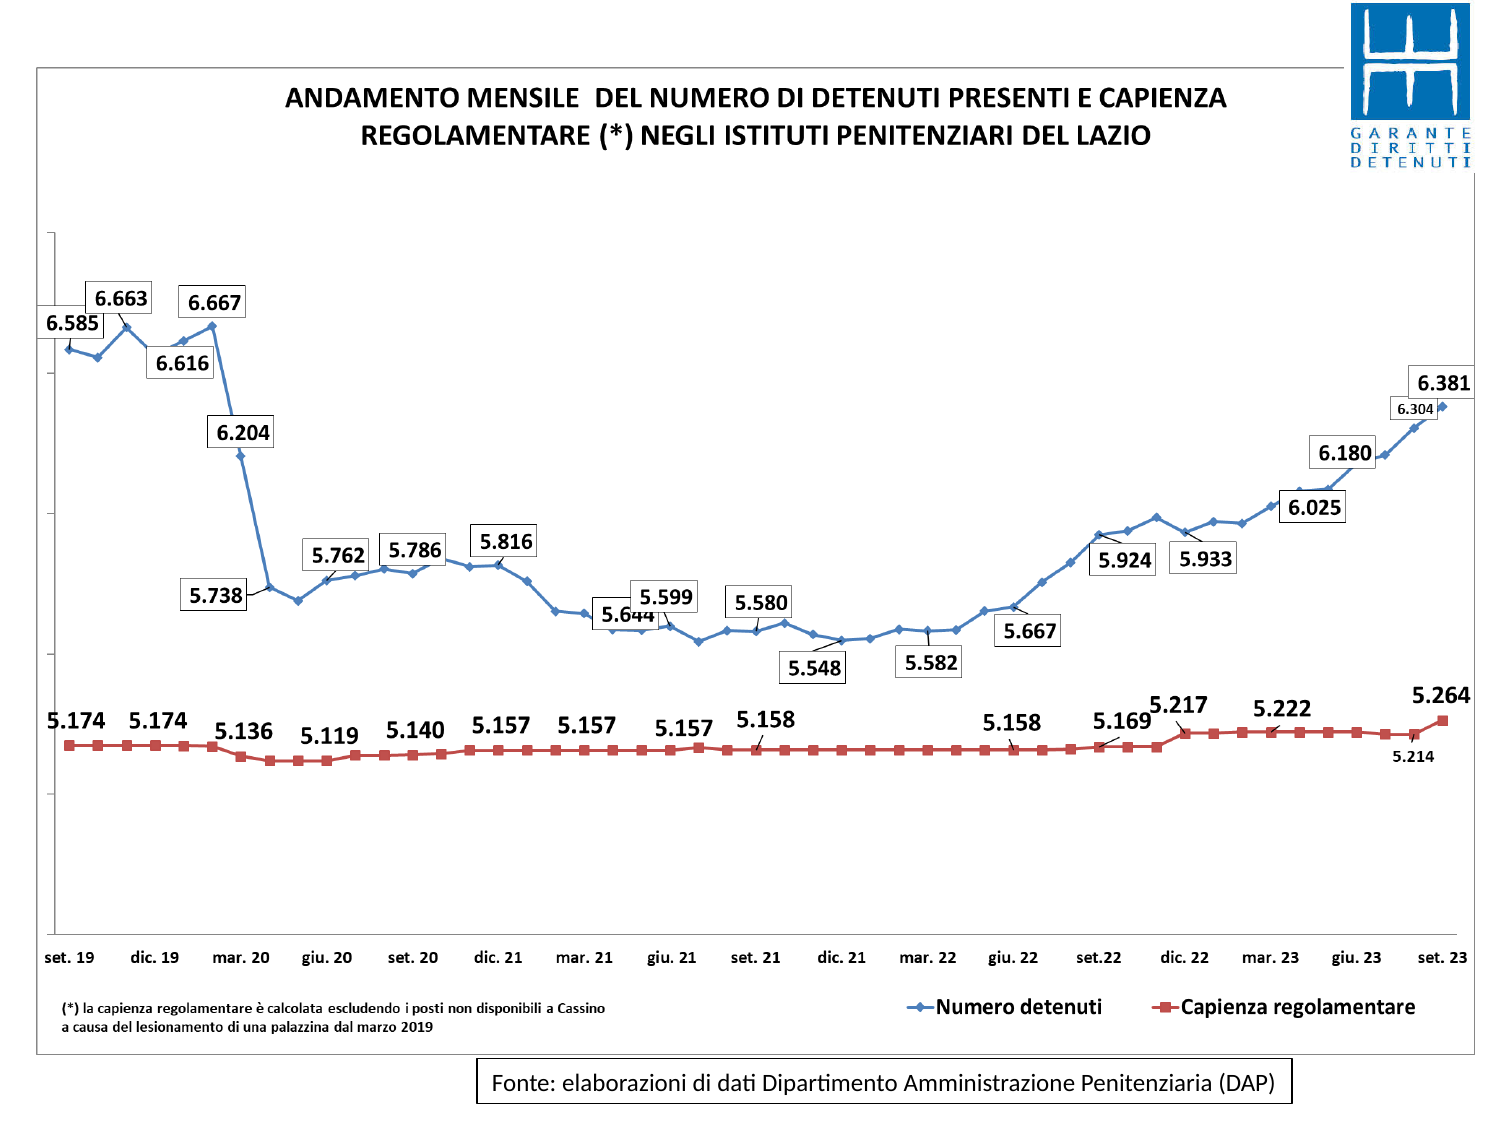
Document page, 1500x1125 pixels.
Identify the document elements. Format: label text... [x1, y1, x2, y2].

text_box Fonte: elaborazioni di dati Dipartimento Amministrazione Penitenziaria (DAP) [475, 1062, 1294, 1105]
picture [36, 0, 1475, 1055]
